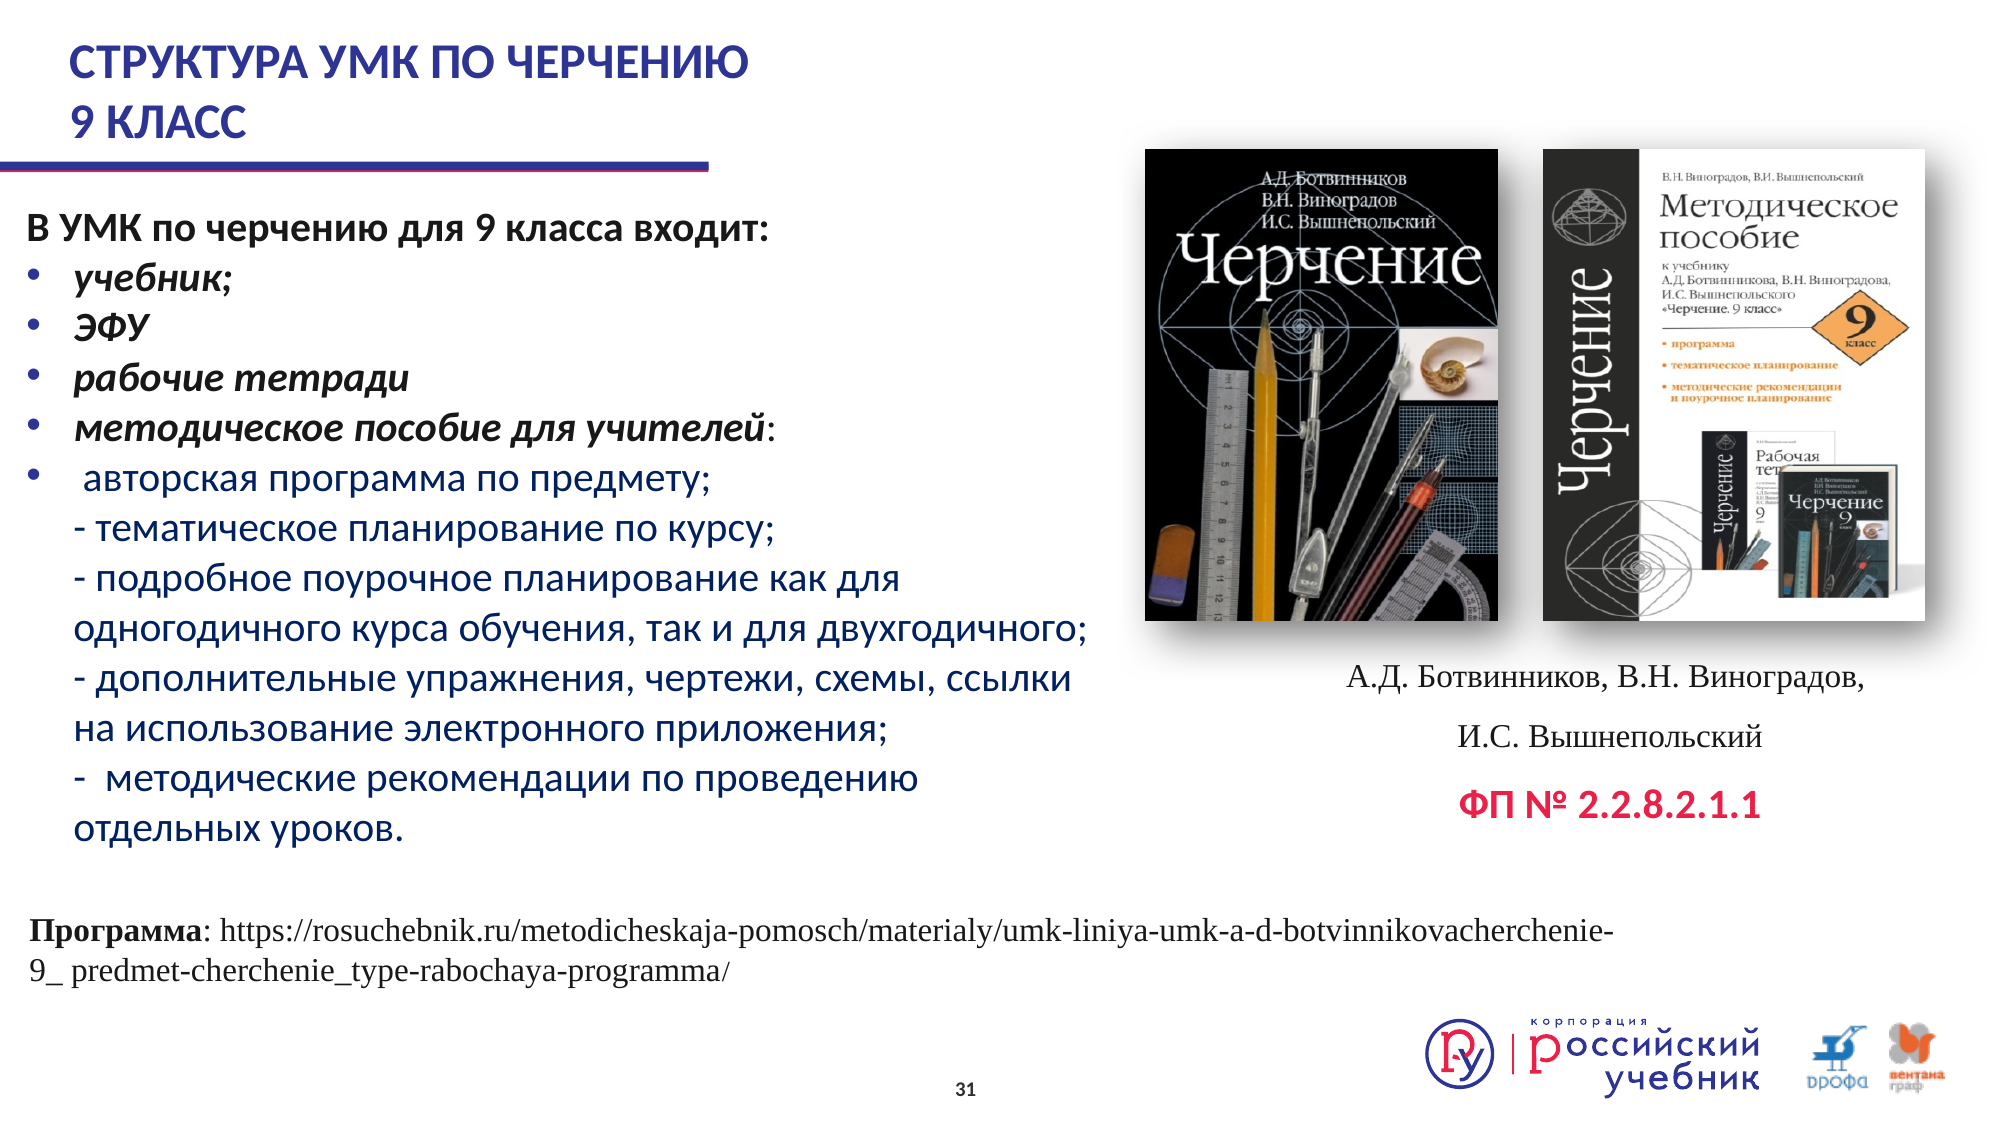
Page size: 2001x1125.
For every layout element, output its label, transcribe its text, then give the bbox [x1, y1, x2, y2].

picture [1542, 149, 1926, 622]
list В УМК по черчению для 9 класса входит: учебник; ЭФУ рабочие тетради методическое пособие для учителей: авторская программа по предмету; - тематическое планирование по курсу; - подробное поурочное планирование как для одногодичного курса обучения, так и для двухгодичного; - дополнительные упражнения, чертежи, схемы, ссылки на использование электронного приложения; - методические рекомендации по проведению отдельных уроков. [14, 187, 1117, 862]
picture [1796, 1017, 1945, 1099]
text_box Программа: https://rosuchebnik.ru/metodicheskaja-pomosch/materialy/umk-liniya-umk-a-d-botvinnikovacherchenie-9_ predmet-cherchenie_type-rabochaya-programma/ [14, 900, 1665, 996]
text_box А.Д. Ботвинников, В.Н. Виноградов, И.С. Вышнепольский [1319, 662, 1901, 785]
text_box ФП № 2.2.8.2.1.1 [1443, 785, 1777, 835]
picture [1145, 149, 1498, 622]
title СТРУКТУРА УМК ПО ЧЕРЧЕНИЮ 9 КЛАСС [54, 21, 1945, 128]
